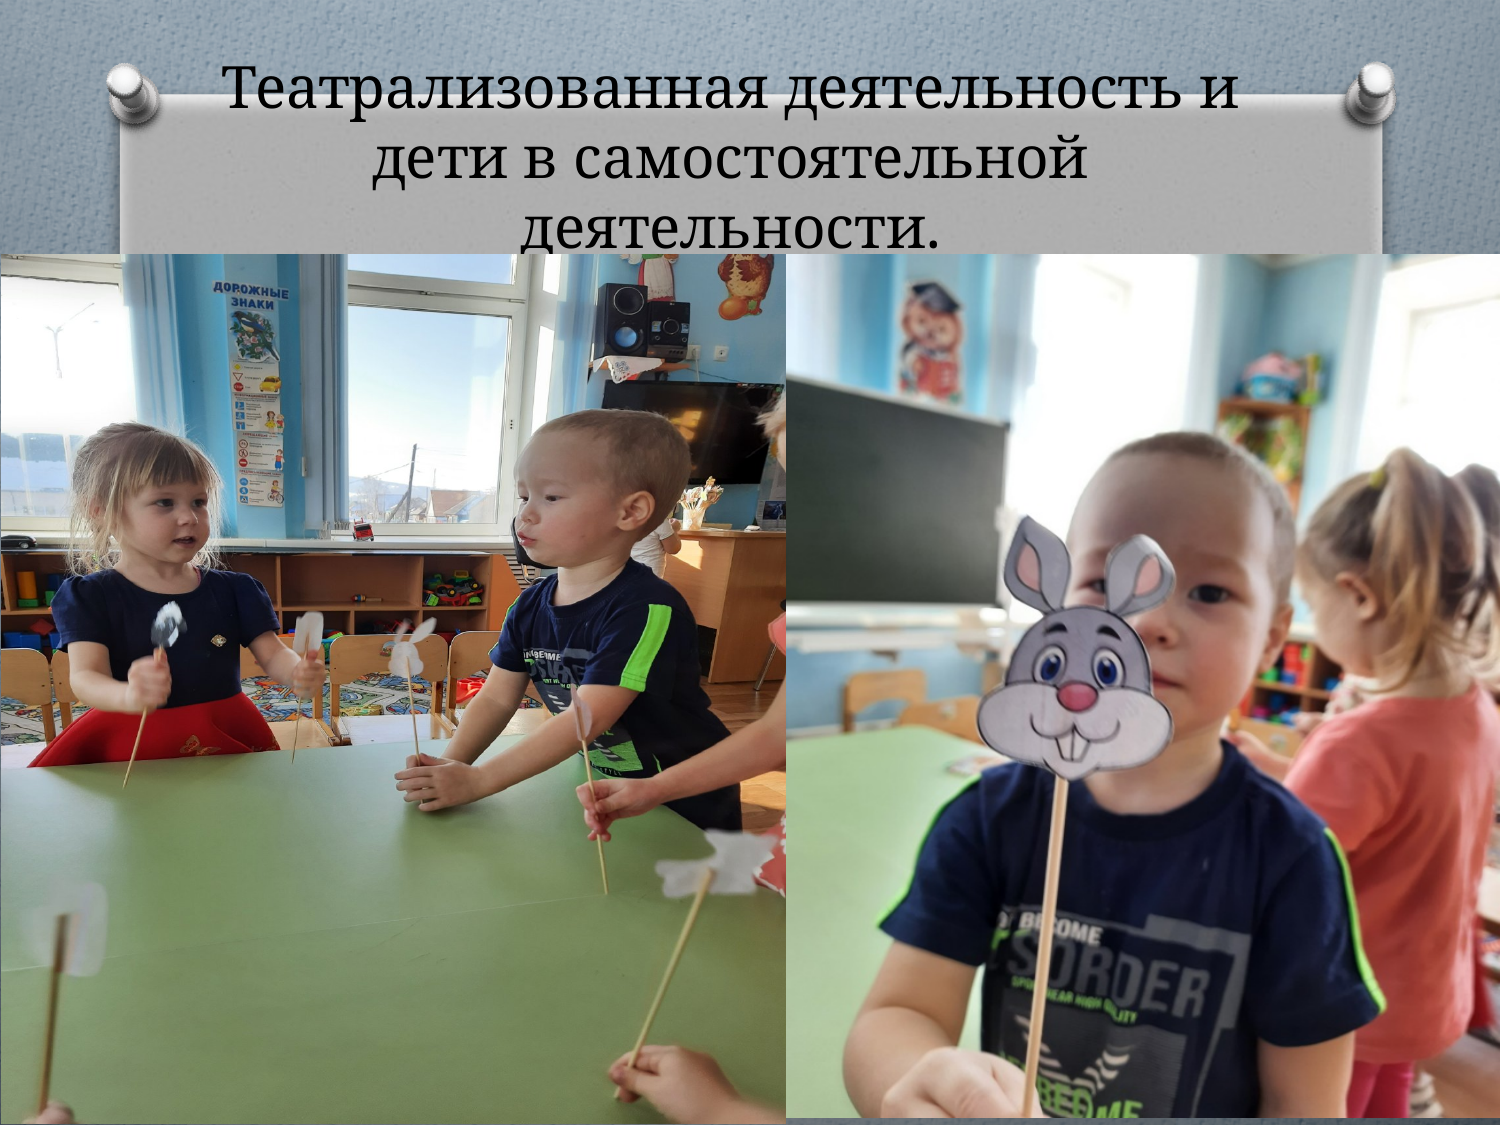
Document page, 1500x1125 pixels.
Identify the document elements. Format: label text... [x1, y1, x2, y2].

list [786, 253, 1500, 1118]
picture [0, 253, 786, 1124]
title Театрализованная деятельность и дети в самостоятельной деятельности. [159, 56, 1302, 253]
picture [1317, 35, 1439, 156]
picture [75, 29, 171, 153]
